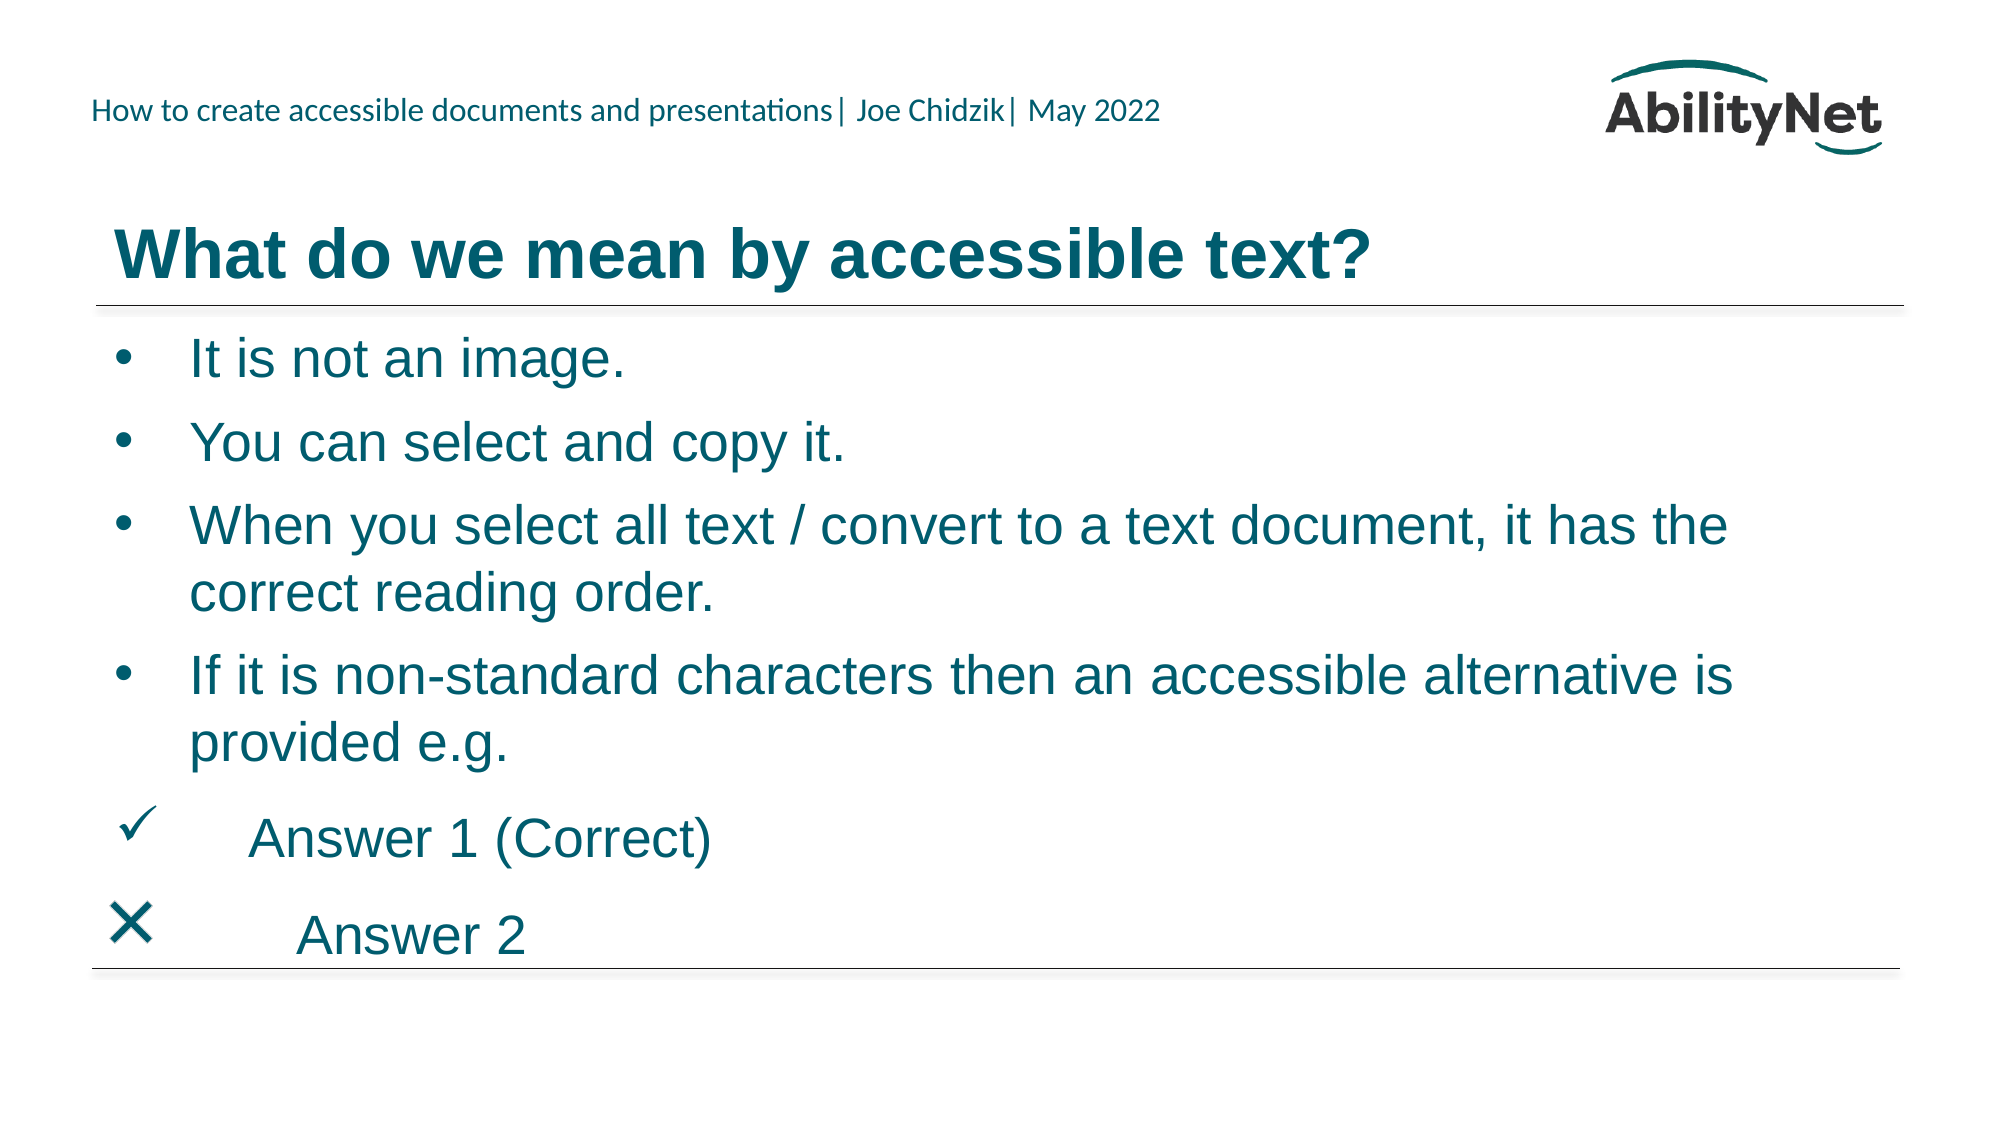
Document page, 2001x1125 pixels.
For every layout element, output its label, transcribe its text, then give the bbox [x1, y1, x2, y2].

list It is not an image. You can select and copy it. When you select all text / convert to a text document, it has the correct reading order. If it is non-standard characters then an accessible alternative is provided e.g. Answer 1 (Correct) Answer 2 [99, 314, 1900, 962]
picture [102, 893, 160, 951]
picture [1565, 20, 1920, 193]
title What do we mean by accessible text? [99, 125, 1900, 300]
